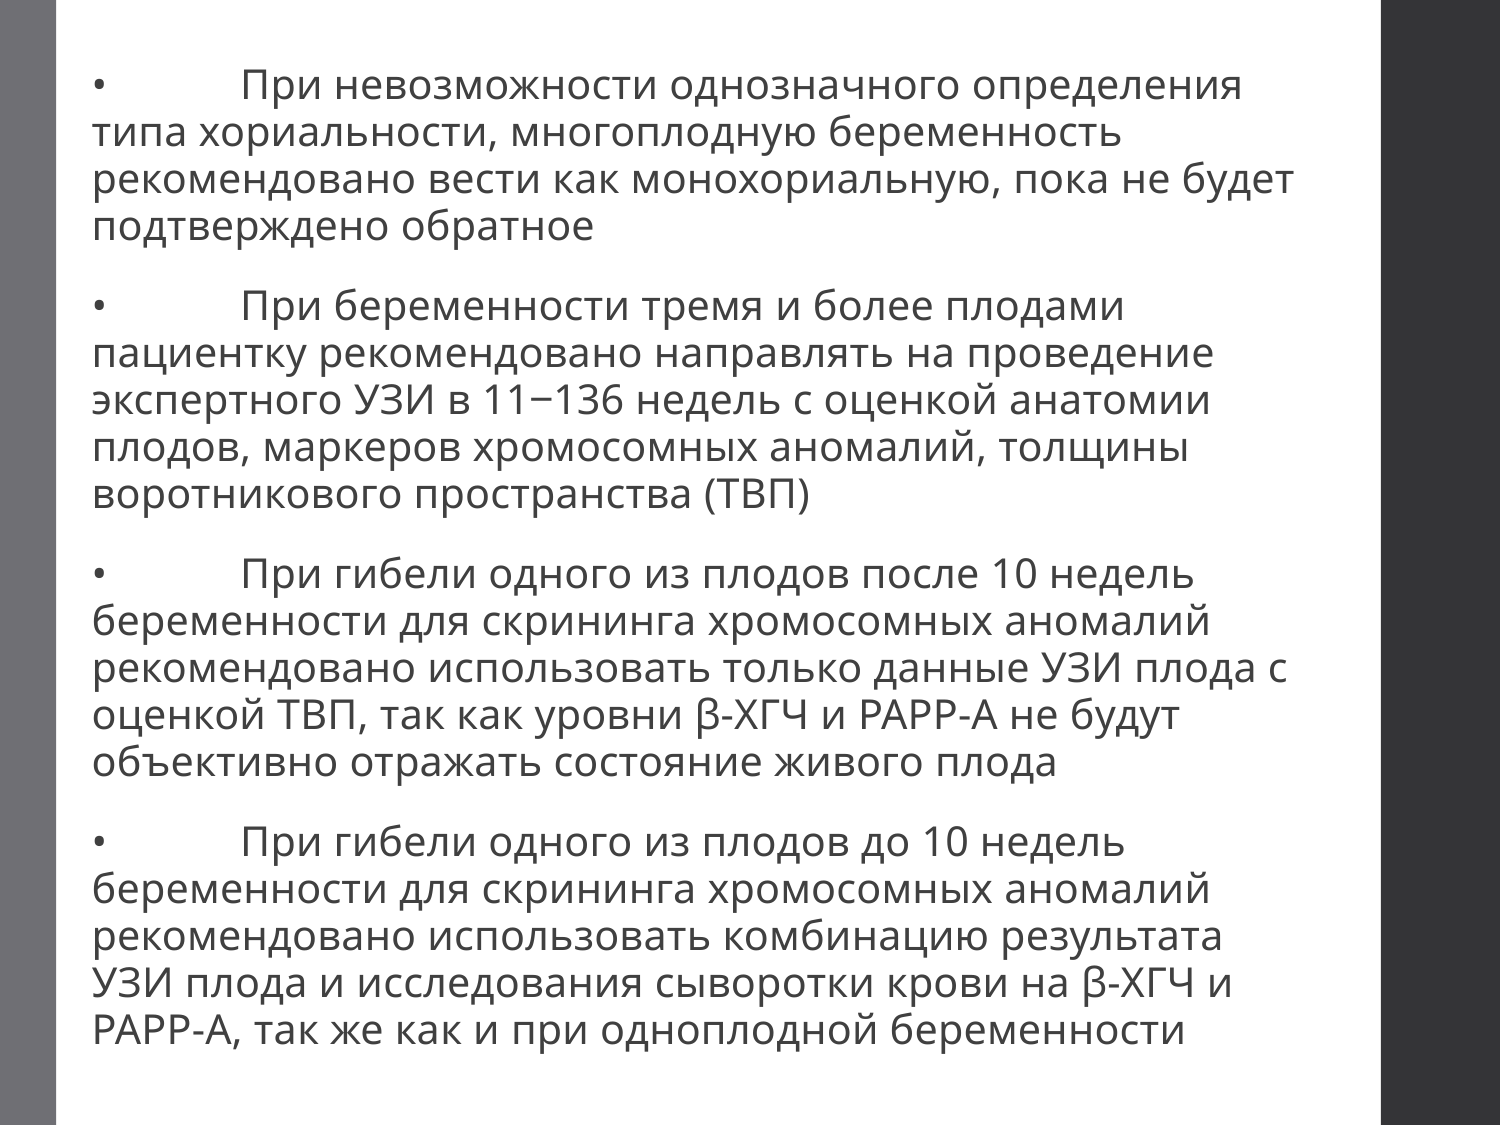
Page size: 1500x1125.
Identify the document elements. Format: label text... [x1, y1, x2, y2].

list • При невозможности однозначного определения типа хориальности, многоплодную беременность рекомендовано вести как монохориальную, пока не будет подтверждено обратное • При беременности тремя и более плодами пациентку рекомендовано направлять на проведение экспертного УЗИ в 11‒136 недель с оценкой анатомии плодов, маркеров хромосомных аномалий, толщины воротникового пространства (ТВП) • При гибели одного из плодов после 10 недель беременности для скрининга хромосомных аномалий рекомендовано использовать только данные УЗИ плода с оценкой ТВП, так как уровни β-ХГЧ и PAPP-A не будут объективно отражать состояние живого плода • При гибели одного из плодов до 10 недель беременности для скрининга хромосомных аномалий рекомендовано использовать комбинацию результата УЗИ плода и исследования сыворотки крови на β-ХГЧ и PAPP-A, так же как и при одноплодной беременности [76, 54, 1317, 1071]
